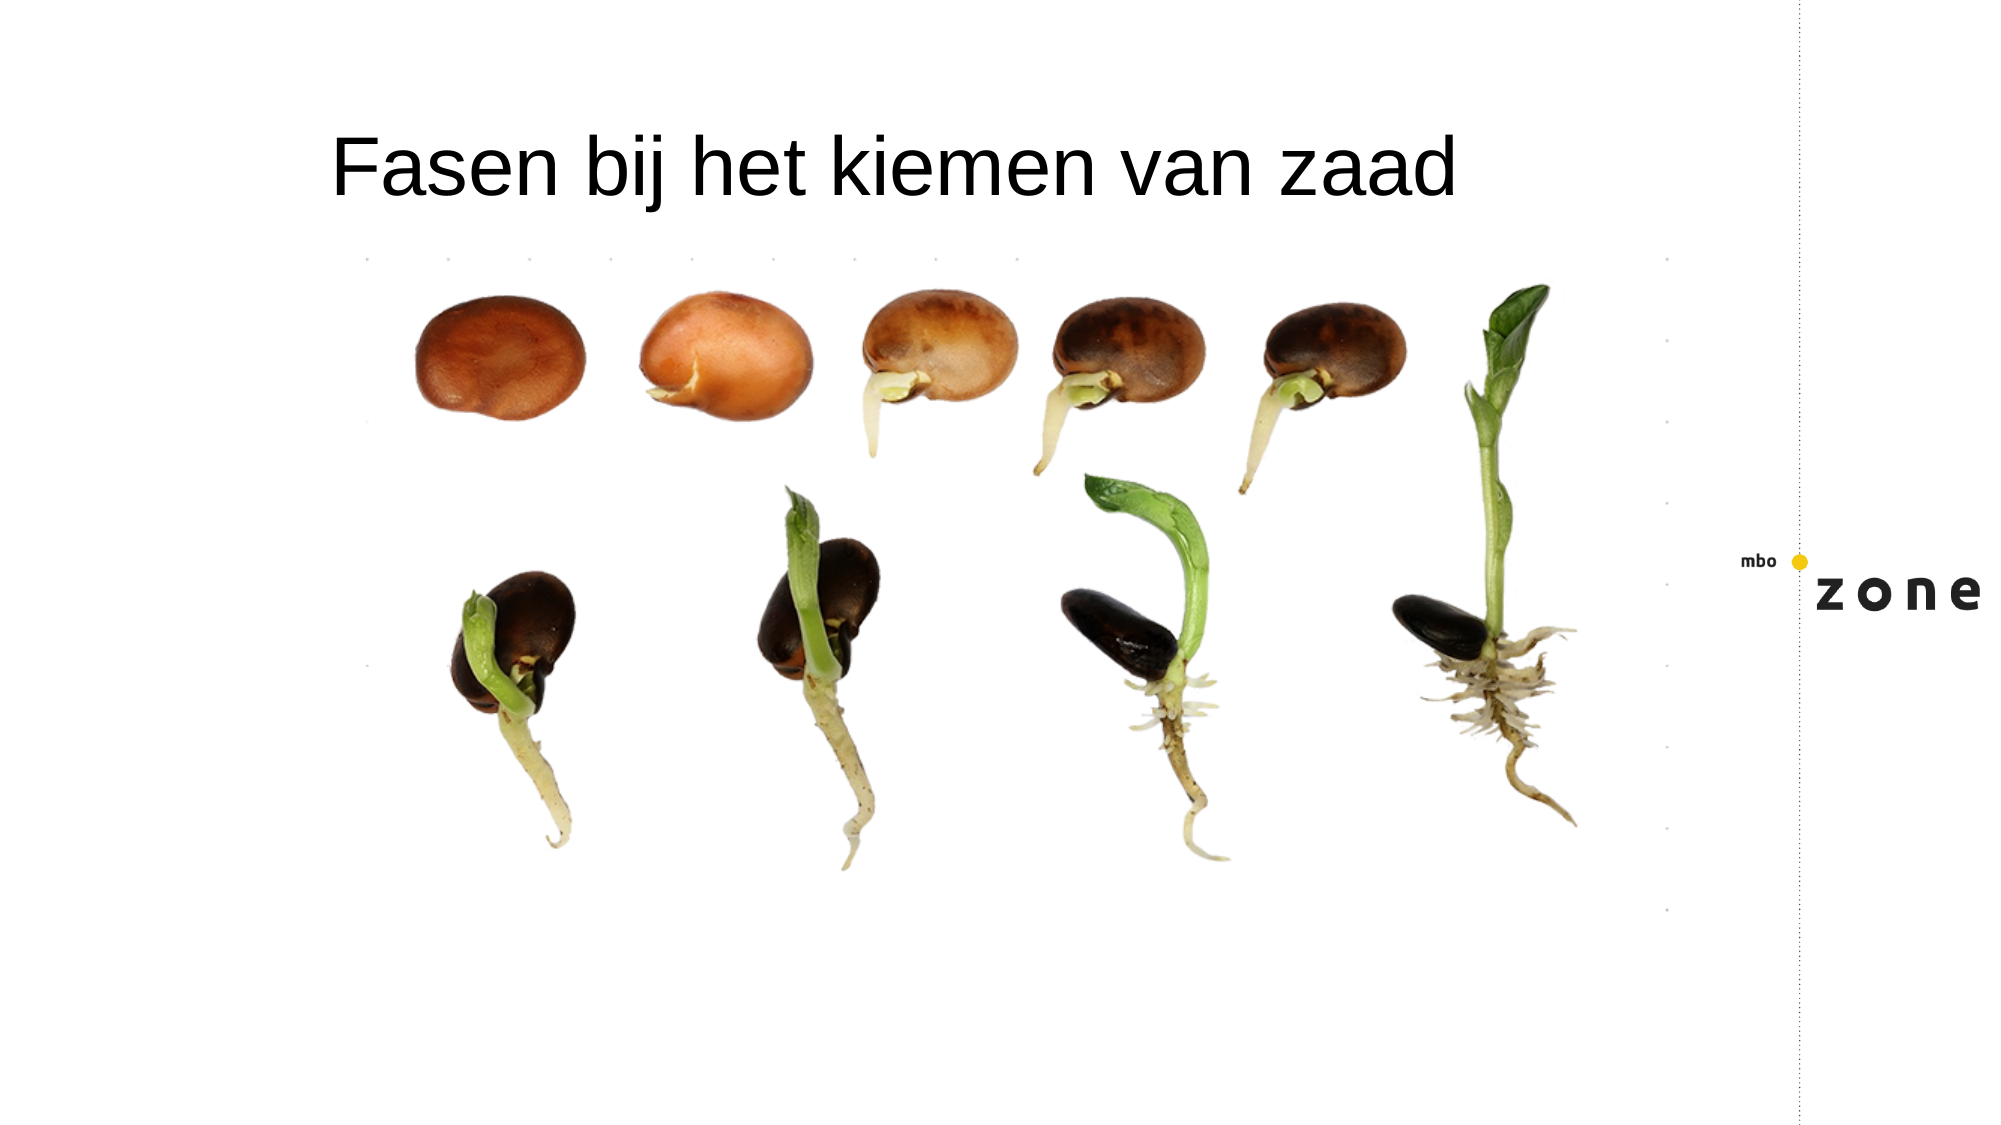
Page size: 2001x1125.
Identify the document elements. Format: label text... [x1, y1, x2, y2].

picture [324, 0, 2001, 1125]
text_box Fasen bij het kiemen van zaad [275, 105, 1514, 220]
